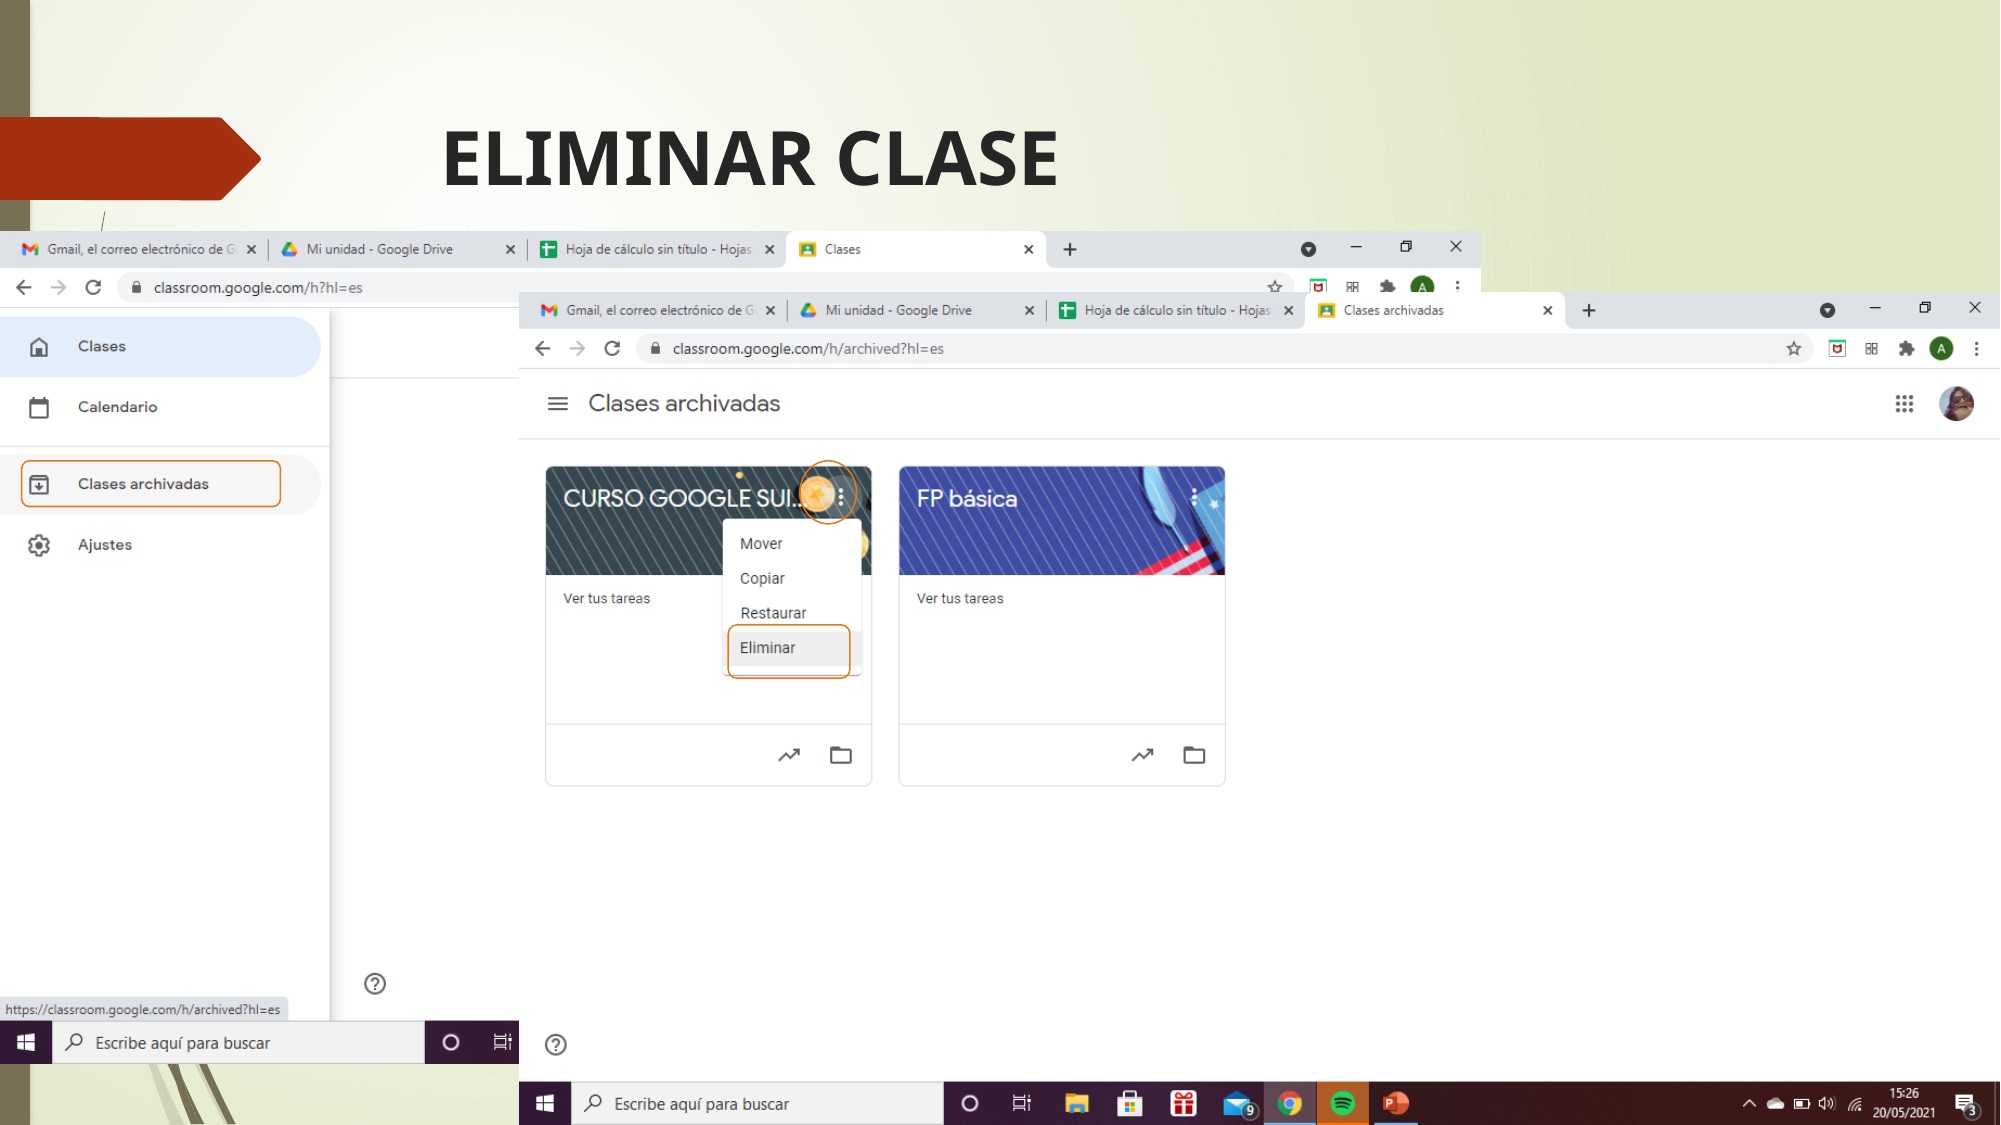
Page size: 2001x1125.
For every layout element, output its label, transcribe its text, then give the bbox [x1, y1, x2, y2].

picture [0, 231, 2000, 1125]
title ELIMINAR CLASE [425, 102, 2000, 232]
